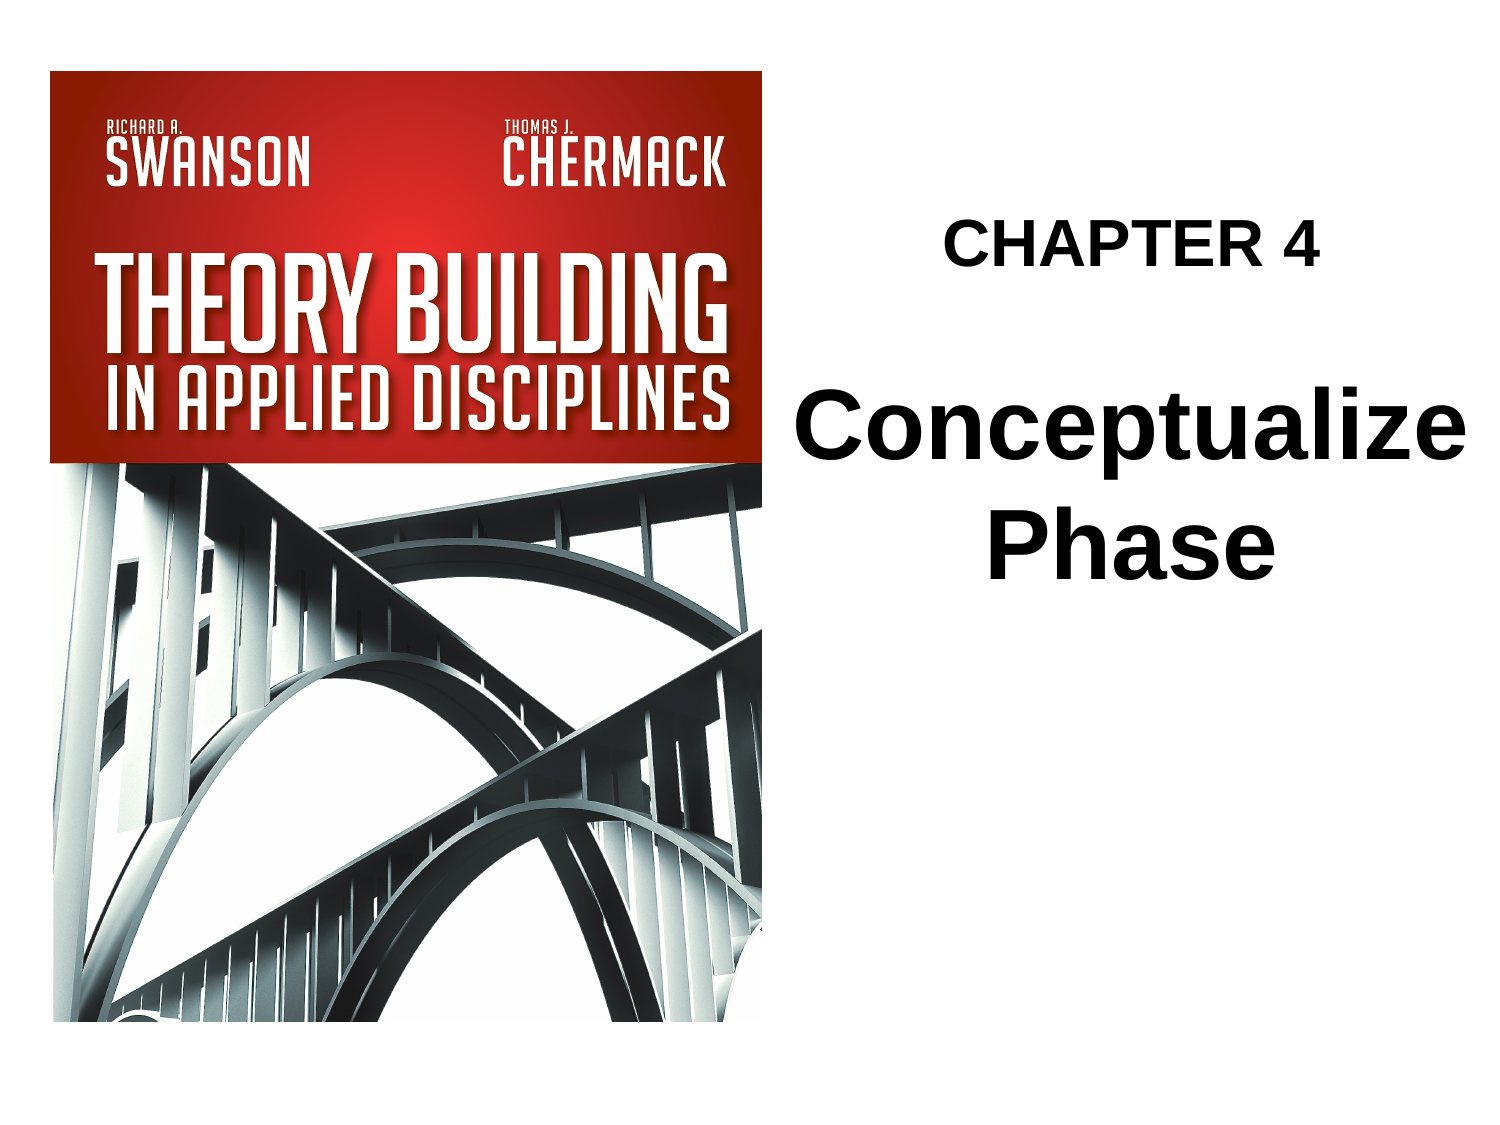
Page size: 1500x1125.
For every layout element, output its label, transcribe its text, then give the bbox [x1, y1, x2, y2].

picture [49, 71, 762, 1023]
text_box CHAPTER 4 Conceptualize Phase [766, 112, 1500, 892]
